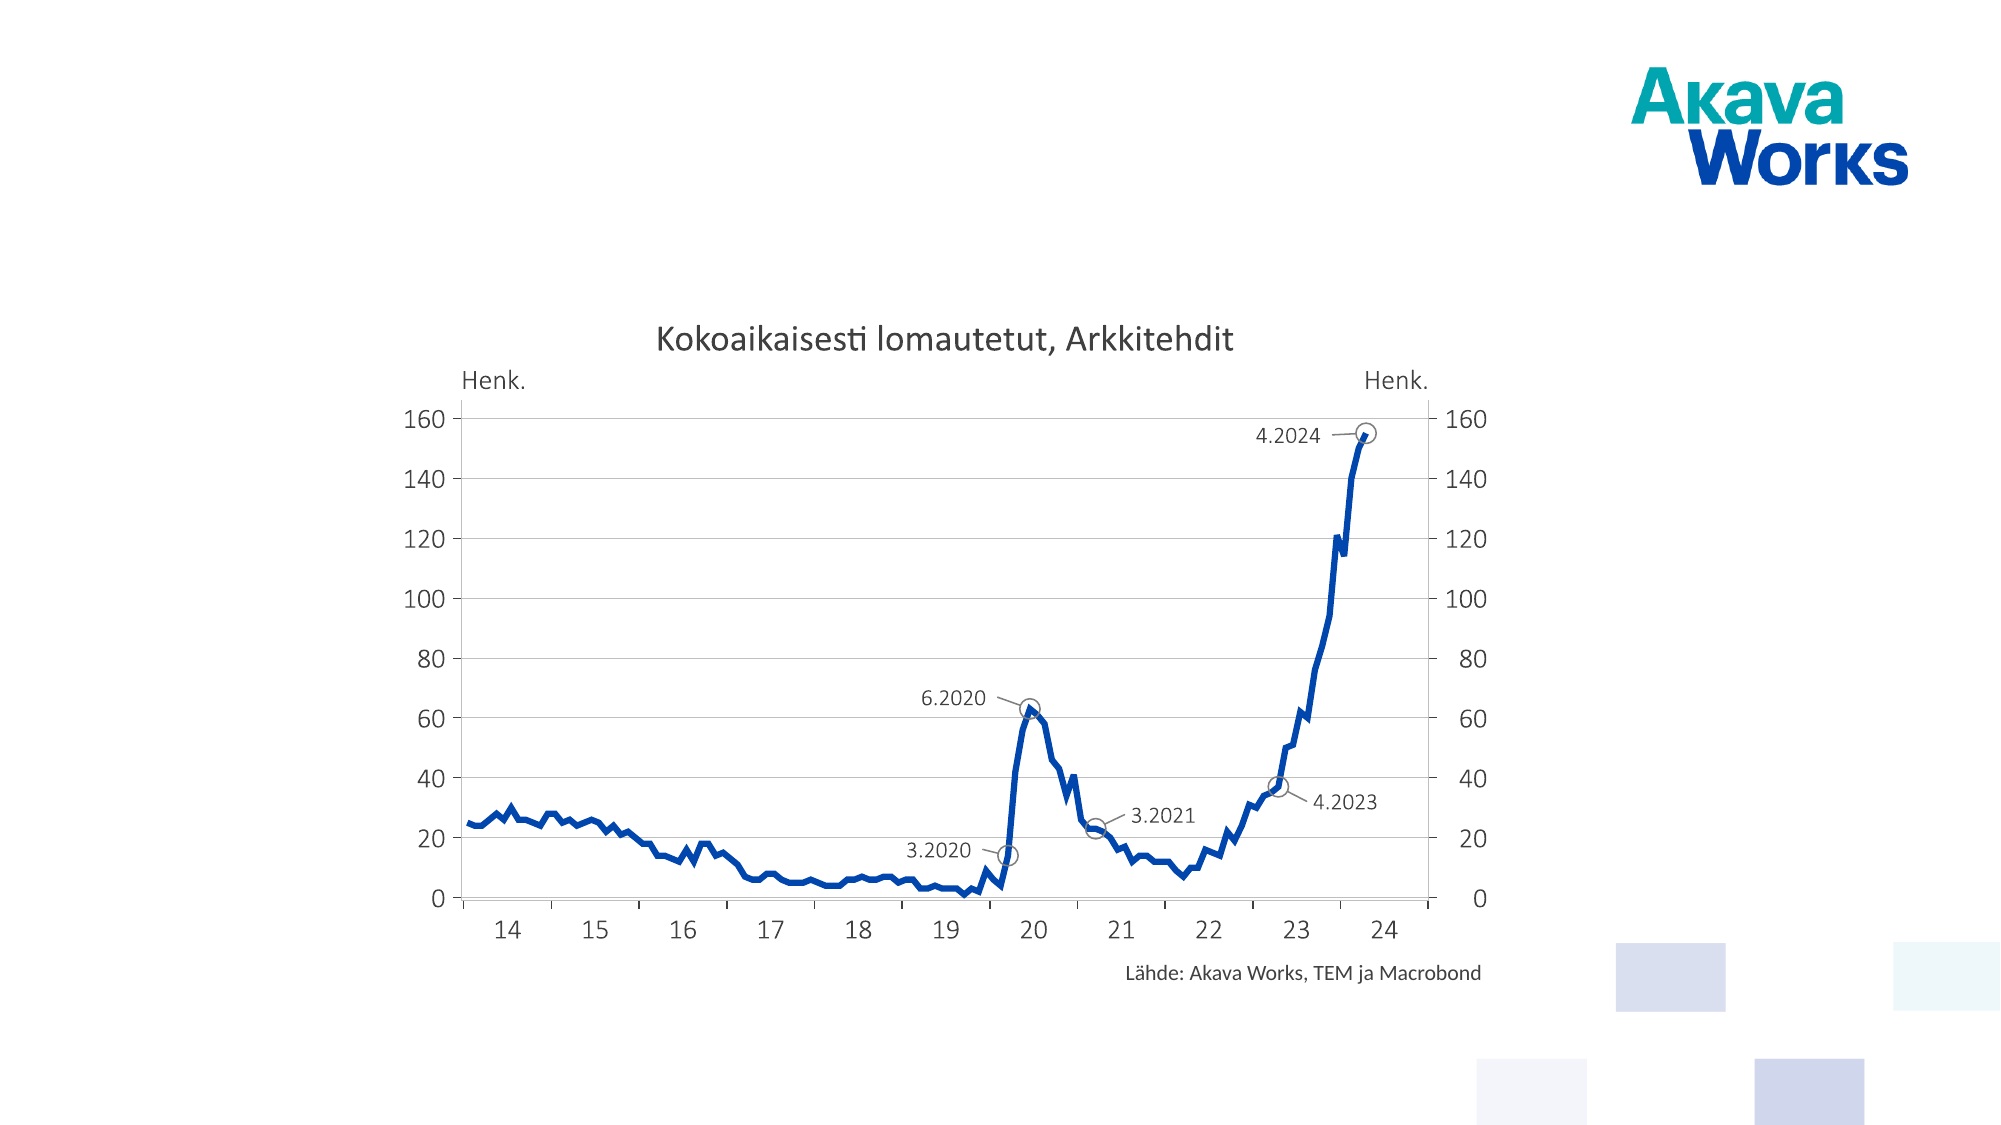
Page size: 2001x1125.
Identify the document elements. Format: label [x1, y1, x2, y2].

picture [232, 55, 2000, 1125]
list [390, 302, 1500, 1003]
